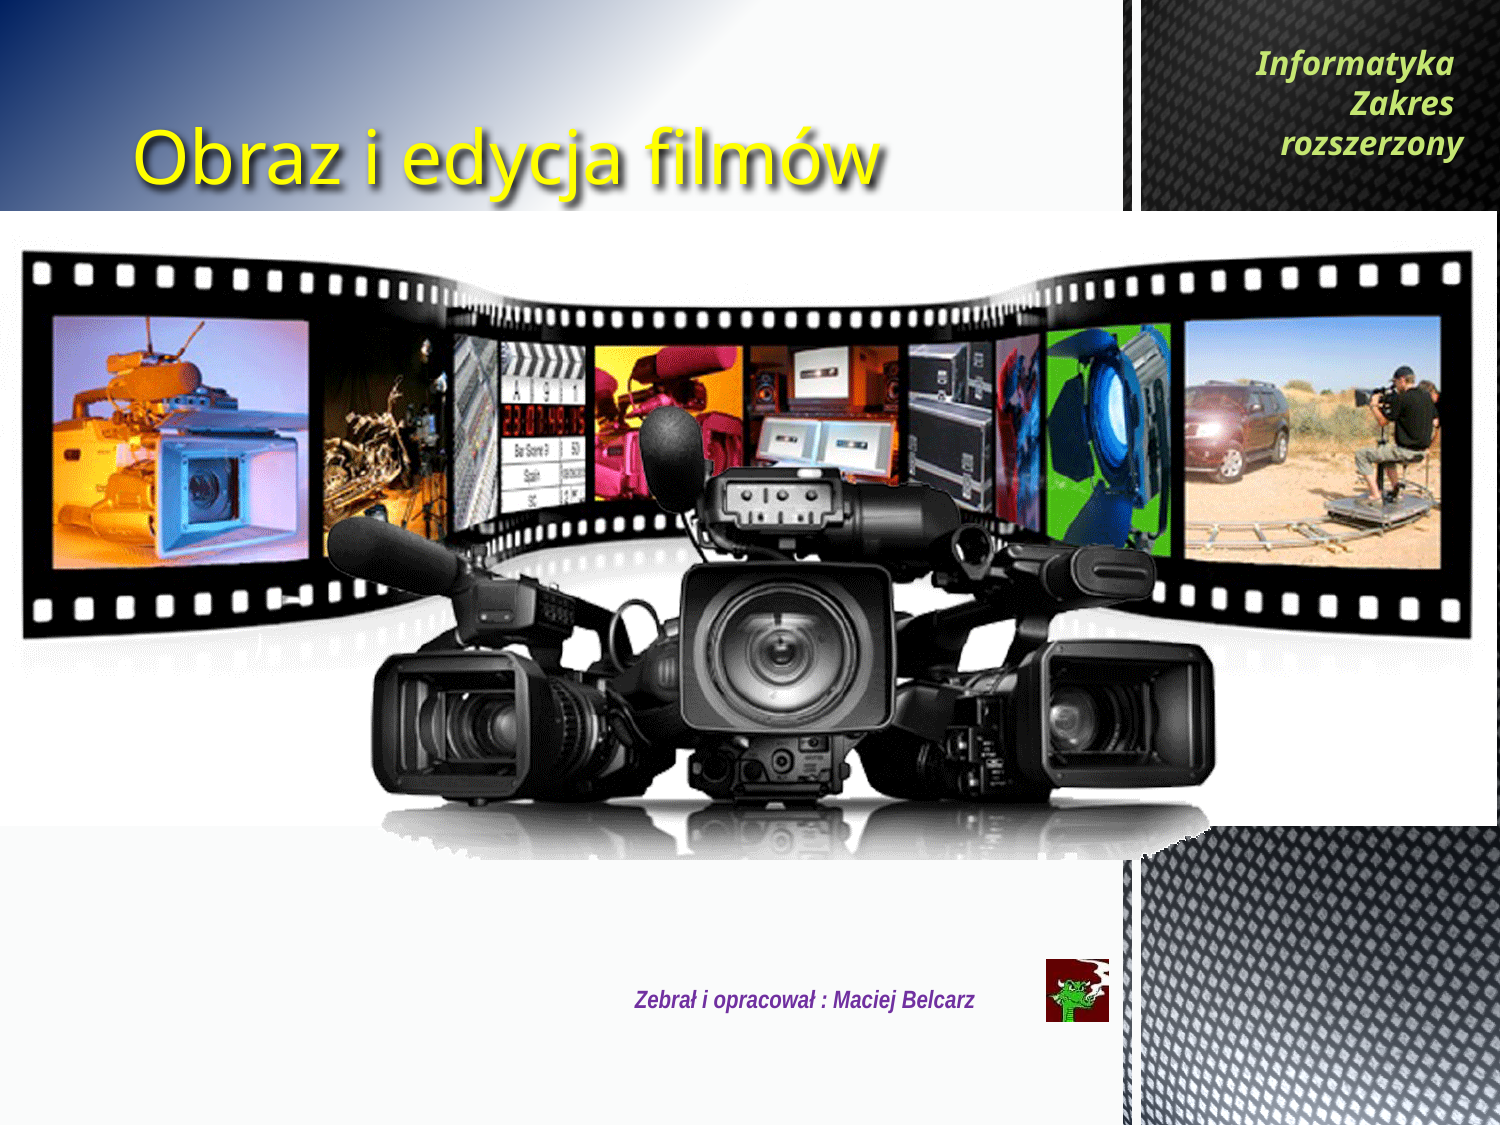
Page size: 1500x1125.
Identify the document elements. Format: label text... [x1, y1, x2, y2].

slide_number Informatyka Zakres rozszerzony [927, 40, 1479, 164]
text_box Obraz i edycja filmów [116, 101, 898, 207]
picture [0, 0, 1500, 1125]
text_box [619, 958, 1110, 1022]
